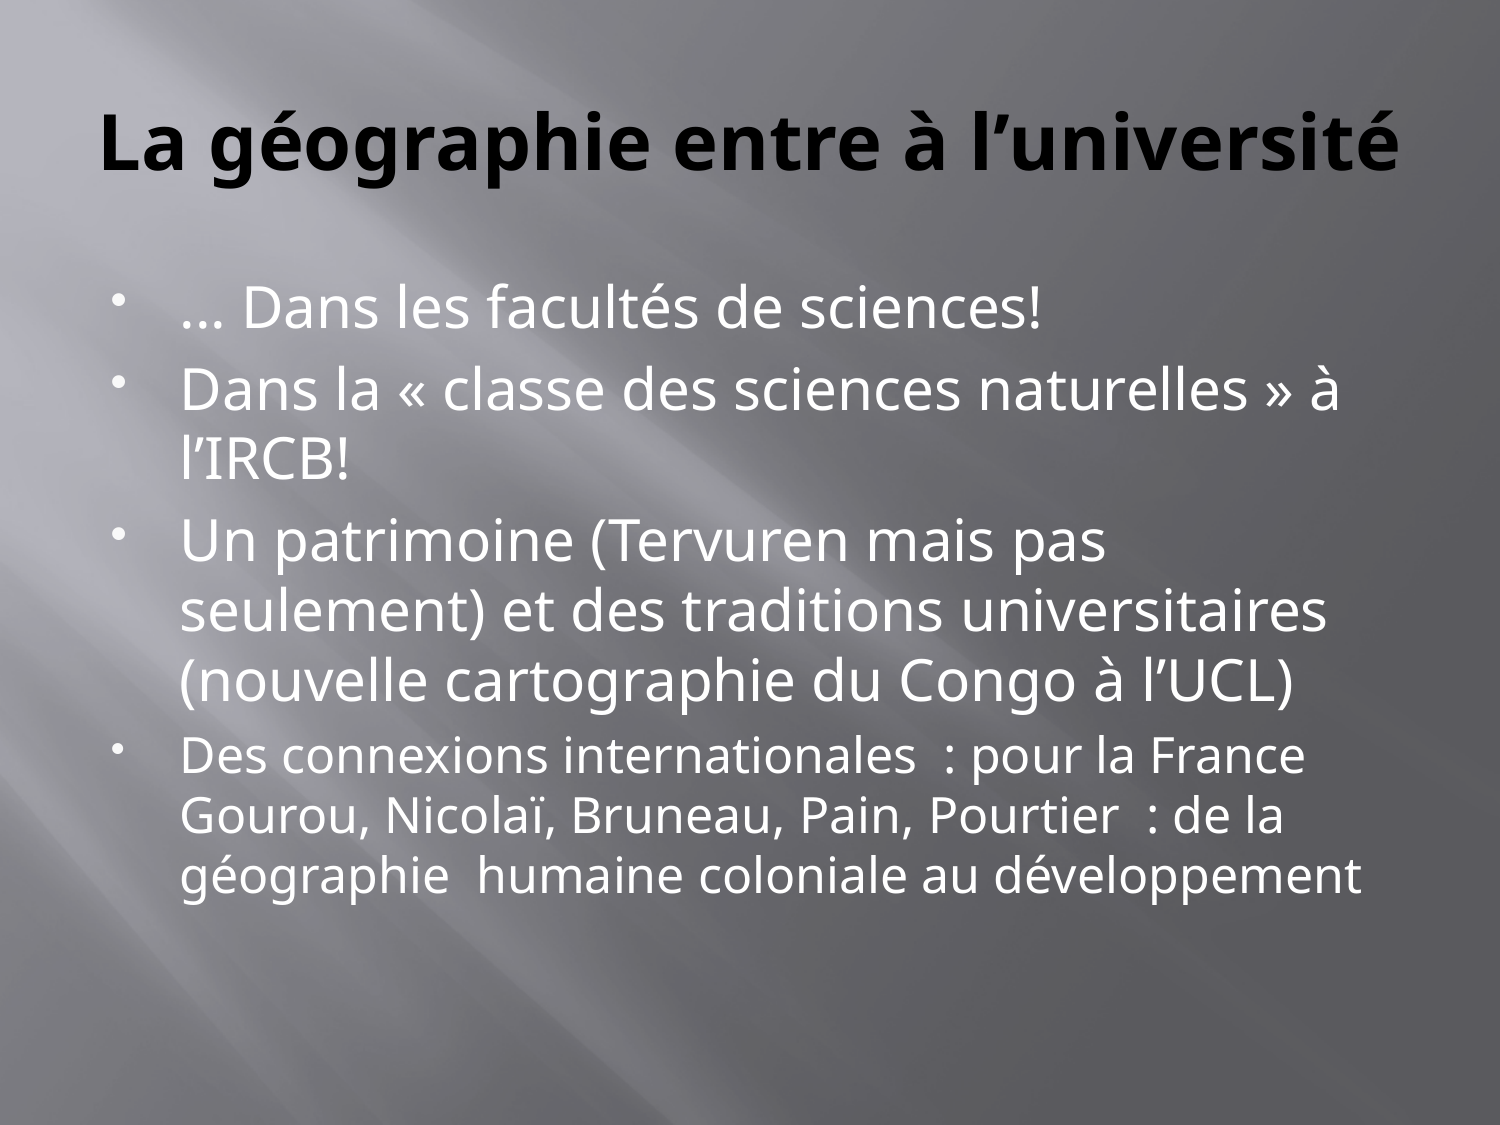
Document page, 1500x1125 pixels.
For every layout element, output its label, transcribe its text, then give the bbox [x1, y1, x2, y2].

list ... Dans les facultés de sciences! Dans la « classe des sciences naturelles » à l’IRCB! Un patrimoine (Tervuren mais pas seulement) et des traditions universitaires (nouvelle cartographie du Congo à l’UCL) Des connexions internationales : pour la France Gourou, Nicolaï, Bruneau, Pain, Pourtier : de la géographie humaine coloniale au développement [75, 262, 1425, 1035]
title La géographie entre à l’université [75, 45, 1425, 233]
